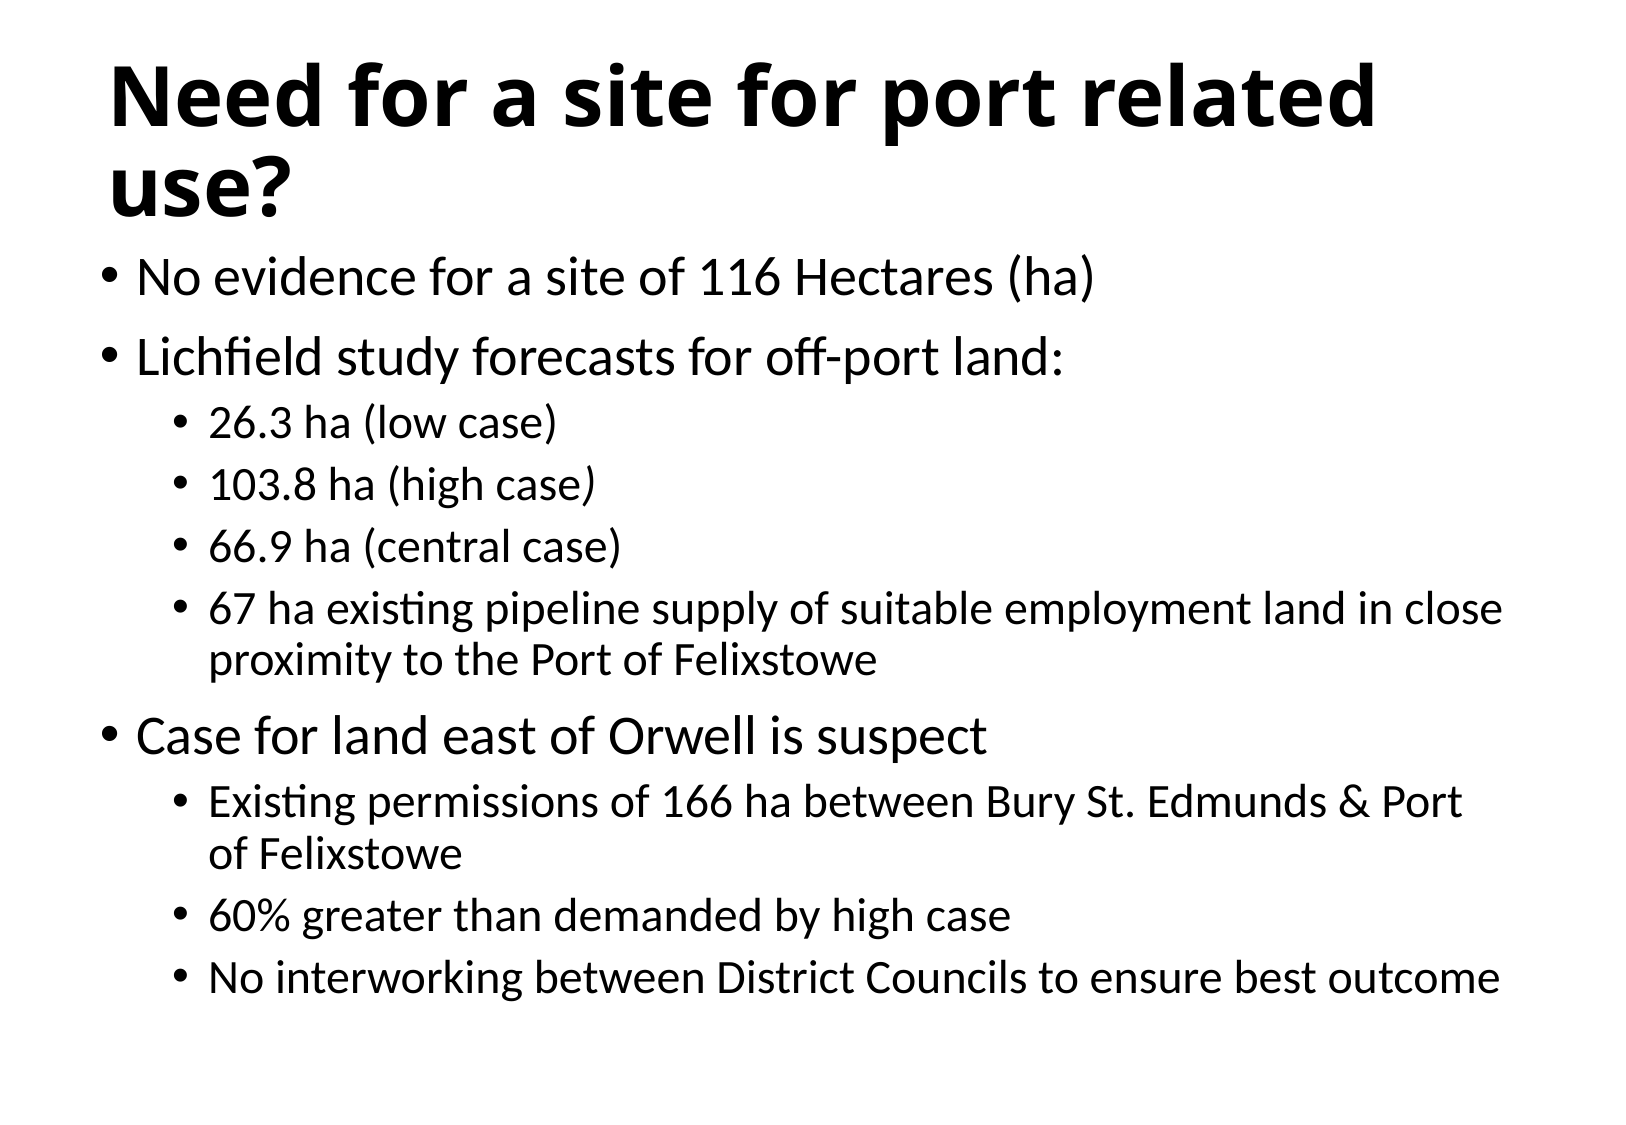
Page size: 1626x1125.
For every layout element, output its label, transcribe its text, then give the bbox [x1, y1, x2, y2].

list No evidence for a site of 116 Hectares (ha) Lichfield study forecasts for off-port land: 26.3 ha (low case) 103.8 ha (high case) 66.9 ha (central case) 67 ha existing pipeline supply of suitable employment land in close proximity to the Port of Felixstowe Case for land east of Orwell is suspect Existing permissions of 166 ha between Bury St. Edmunds & Port of Felixstowe 60% greater than demanded by high case No interworking between District Councils to ensure best outcome [85, 239, 1530, 1030]
title Need for a site for port related use? [92, 35, 1587, 253]
